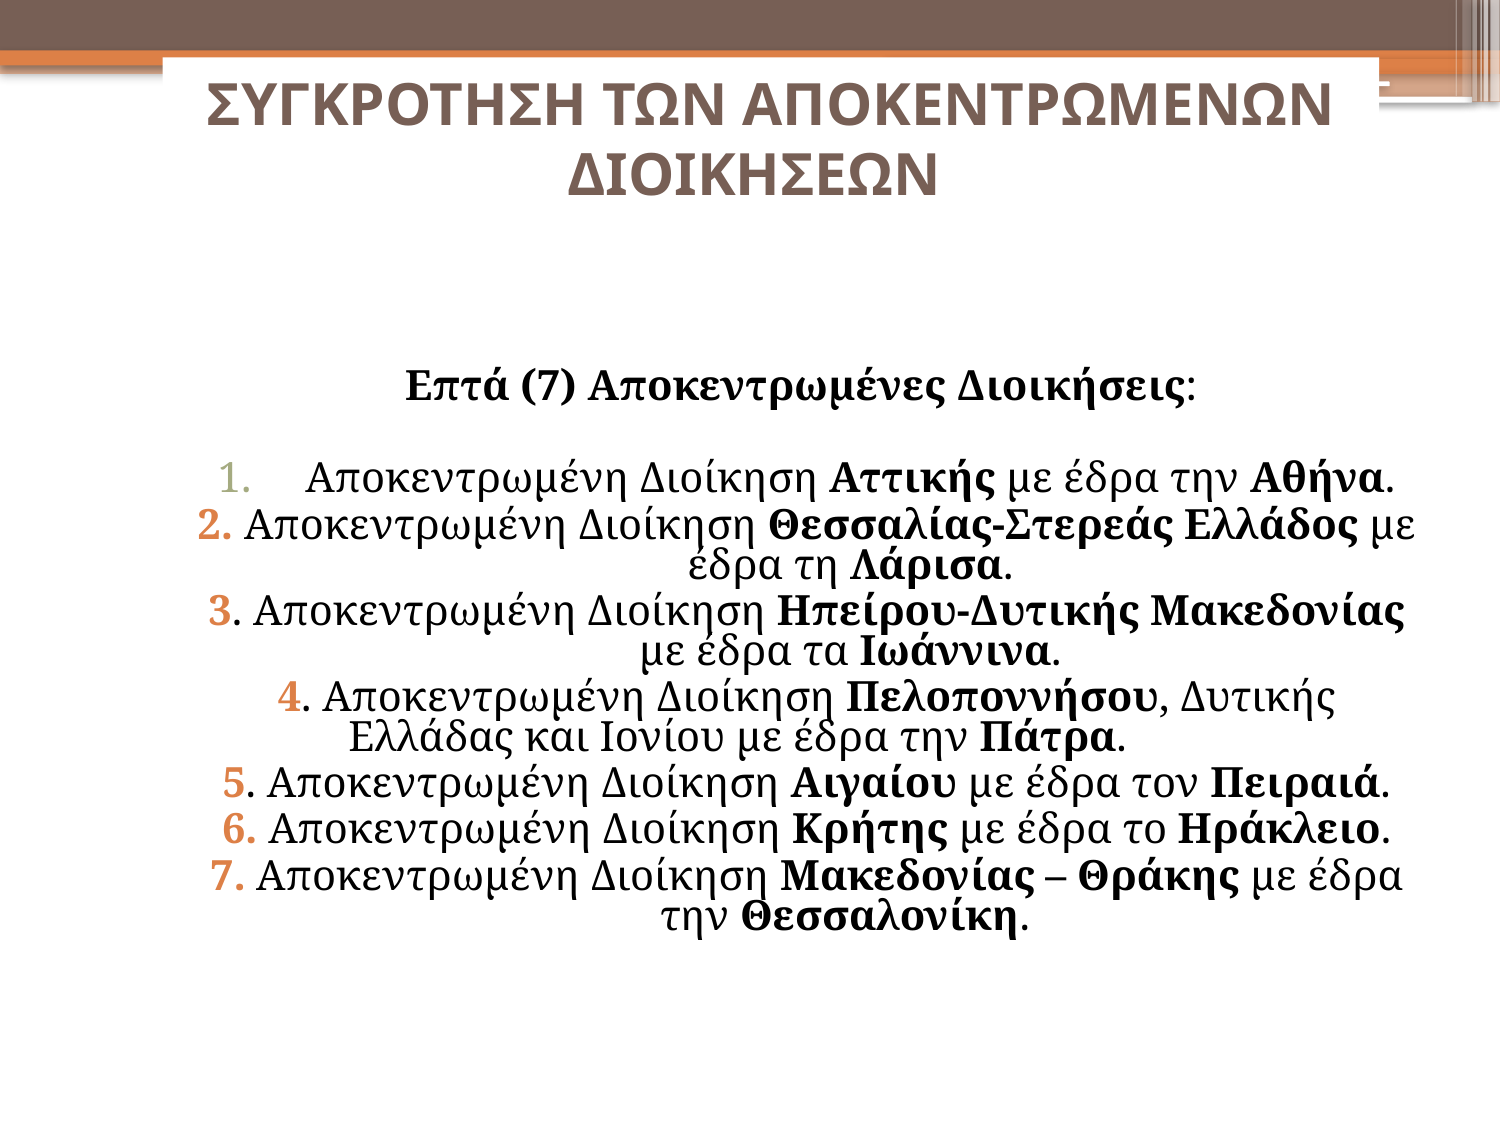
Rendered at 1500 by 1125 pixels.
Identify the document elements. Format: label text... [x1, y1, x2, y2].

subtitle Επτά (7) Αποκεντρωμένες Διοικήσεις: Αποκεντρωμένη Διοίκηση Αττικής με έδρα την Αθήνα. 2. Αποκεντρωμένη Διοίκηση Θεσσαλίας-Στερεάς Ελλάδος με έδρα τη Λάρισα. 3. Αποκεντρωμένη Διοίκηση Ηπείρου-Δυτικής Μακεδονίας με έδρα τα Ιωάννινα. 4. Αποκεντρωμένη Διοίκηση Πελοποννήσου, Δυτικής Ελλάδας και Ιονίου με έδρα την Πάτρα. 5. Αποκεντρωμένη Διοίκηση Αιγαίου με έδρα τον Πειραιά. 6. Αποκεντρωμένη Διοίκηση Κρήτης με έδρα το Ηράκλειο. 7. Αποκεντρωμένη Διοίκηση Μακεδονίας – Θράκης με έδρα την Θεσσαλονίκη. [175, 304, 1438, 973]
title ΣΥΓΚΡΟΤΗΣΗ ΤΩΝ ΑΠΟΚΕΝΤΡΩΜΕΝΩΝ ΔΙΟΙΚΗΣΕΩΝ [162, 57, 1380, 217]
